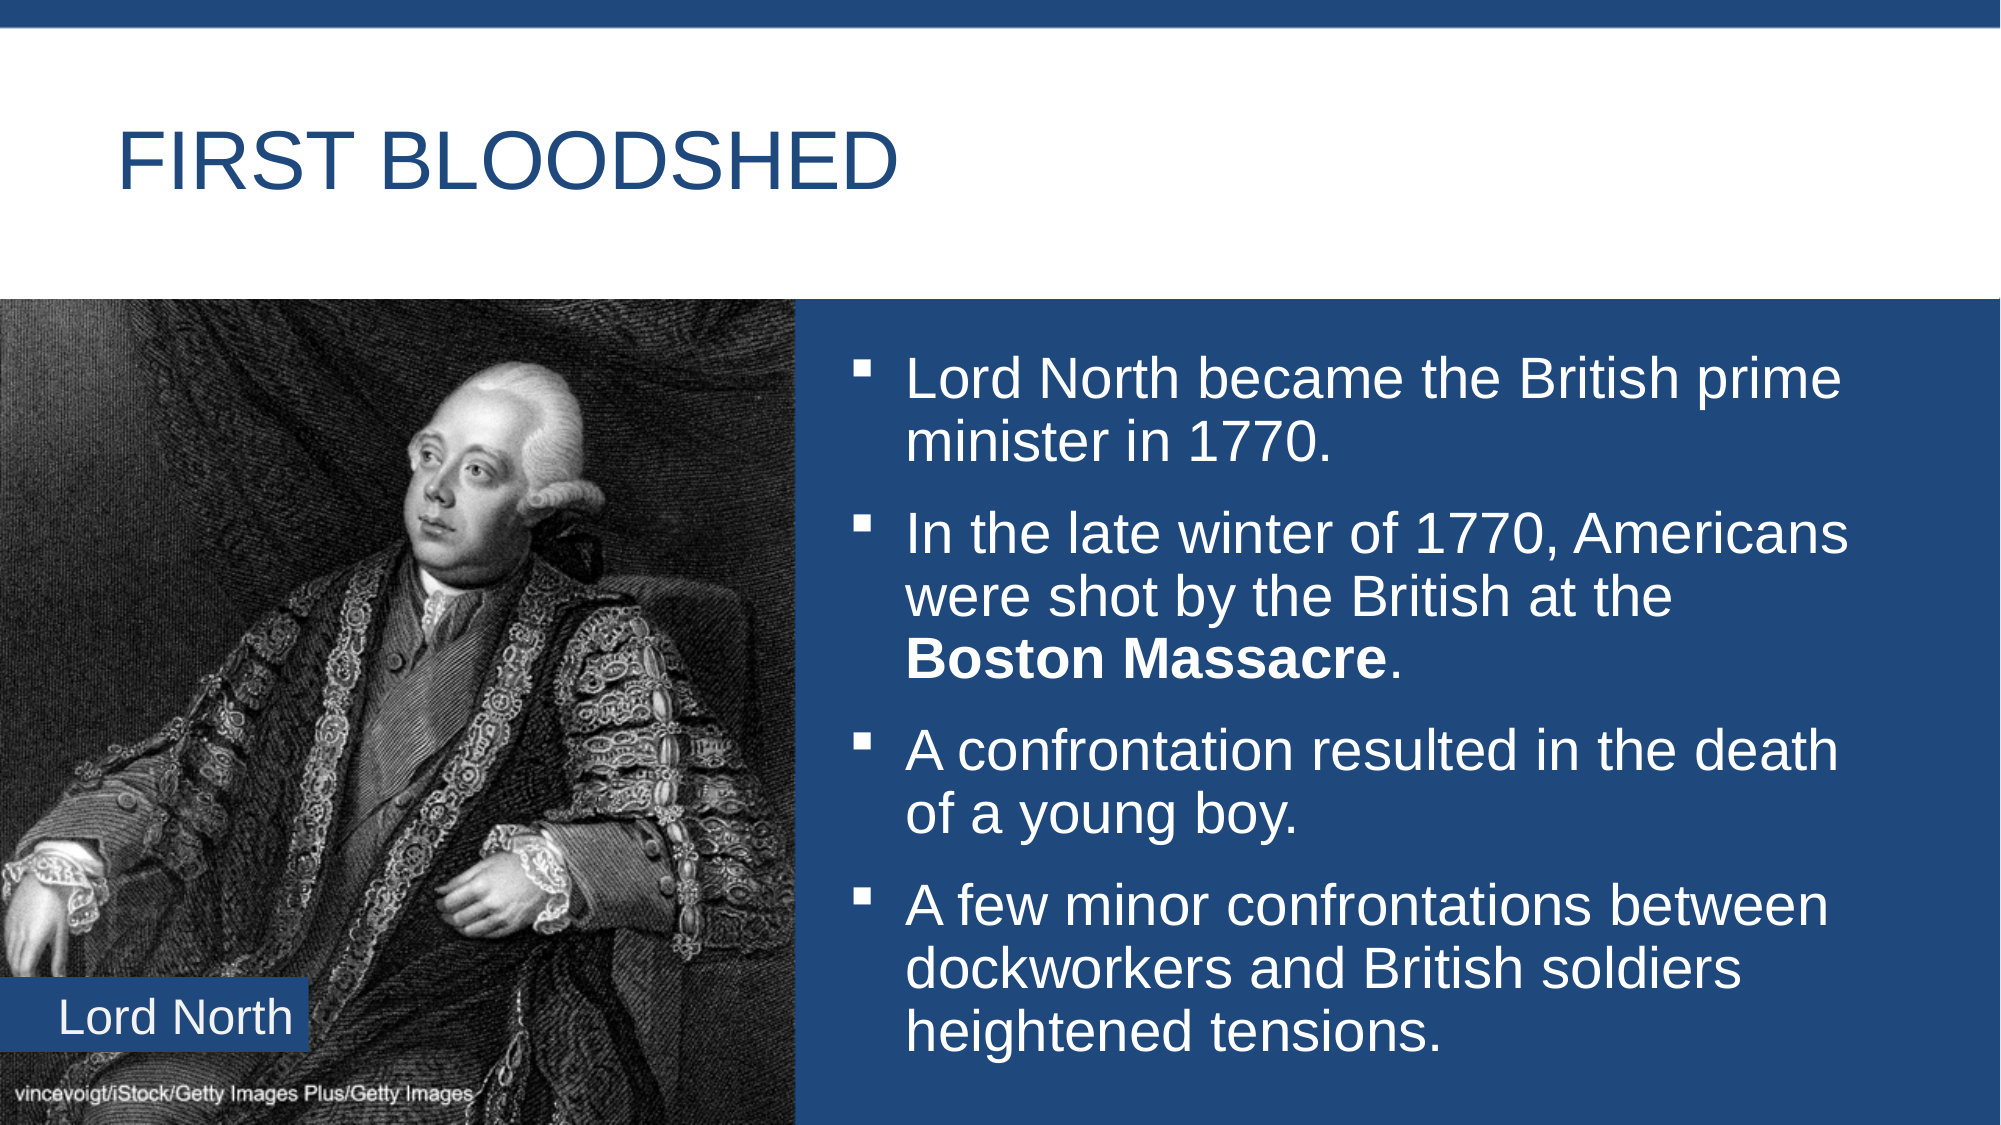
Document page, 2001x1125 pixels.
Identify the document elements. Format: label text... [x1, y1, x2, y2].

picture [0, 0, 2001, 1125]
text_box Lord North [0, 977, 309, 1052]
list Lord North became the British prime minister in 1770. In the late winter of 1770, Americans were shot by the British at the Boston Massacre. A confrontation resulted in the death of a young boy. A few minor confrontations between dockworkers and British soldiers heightened tensions. [834, 340, 1899, 1079]
title First Bloodshed [101, 46, 1899, 283]
